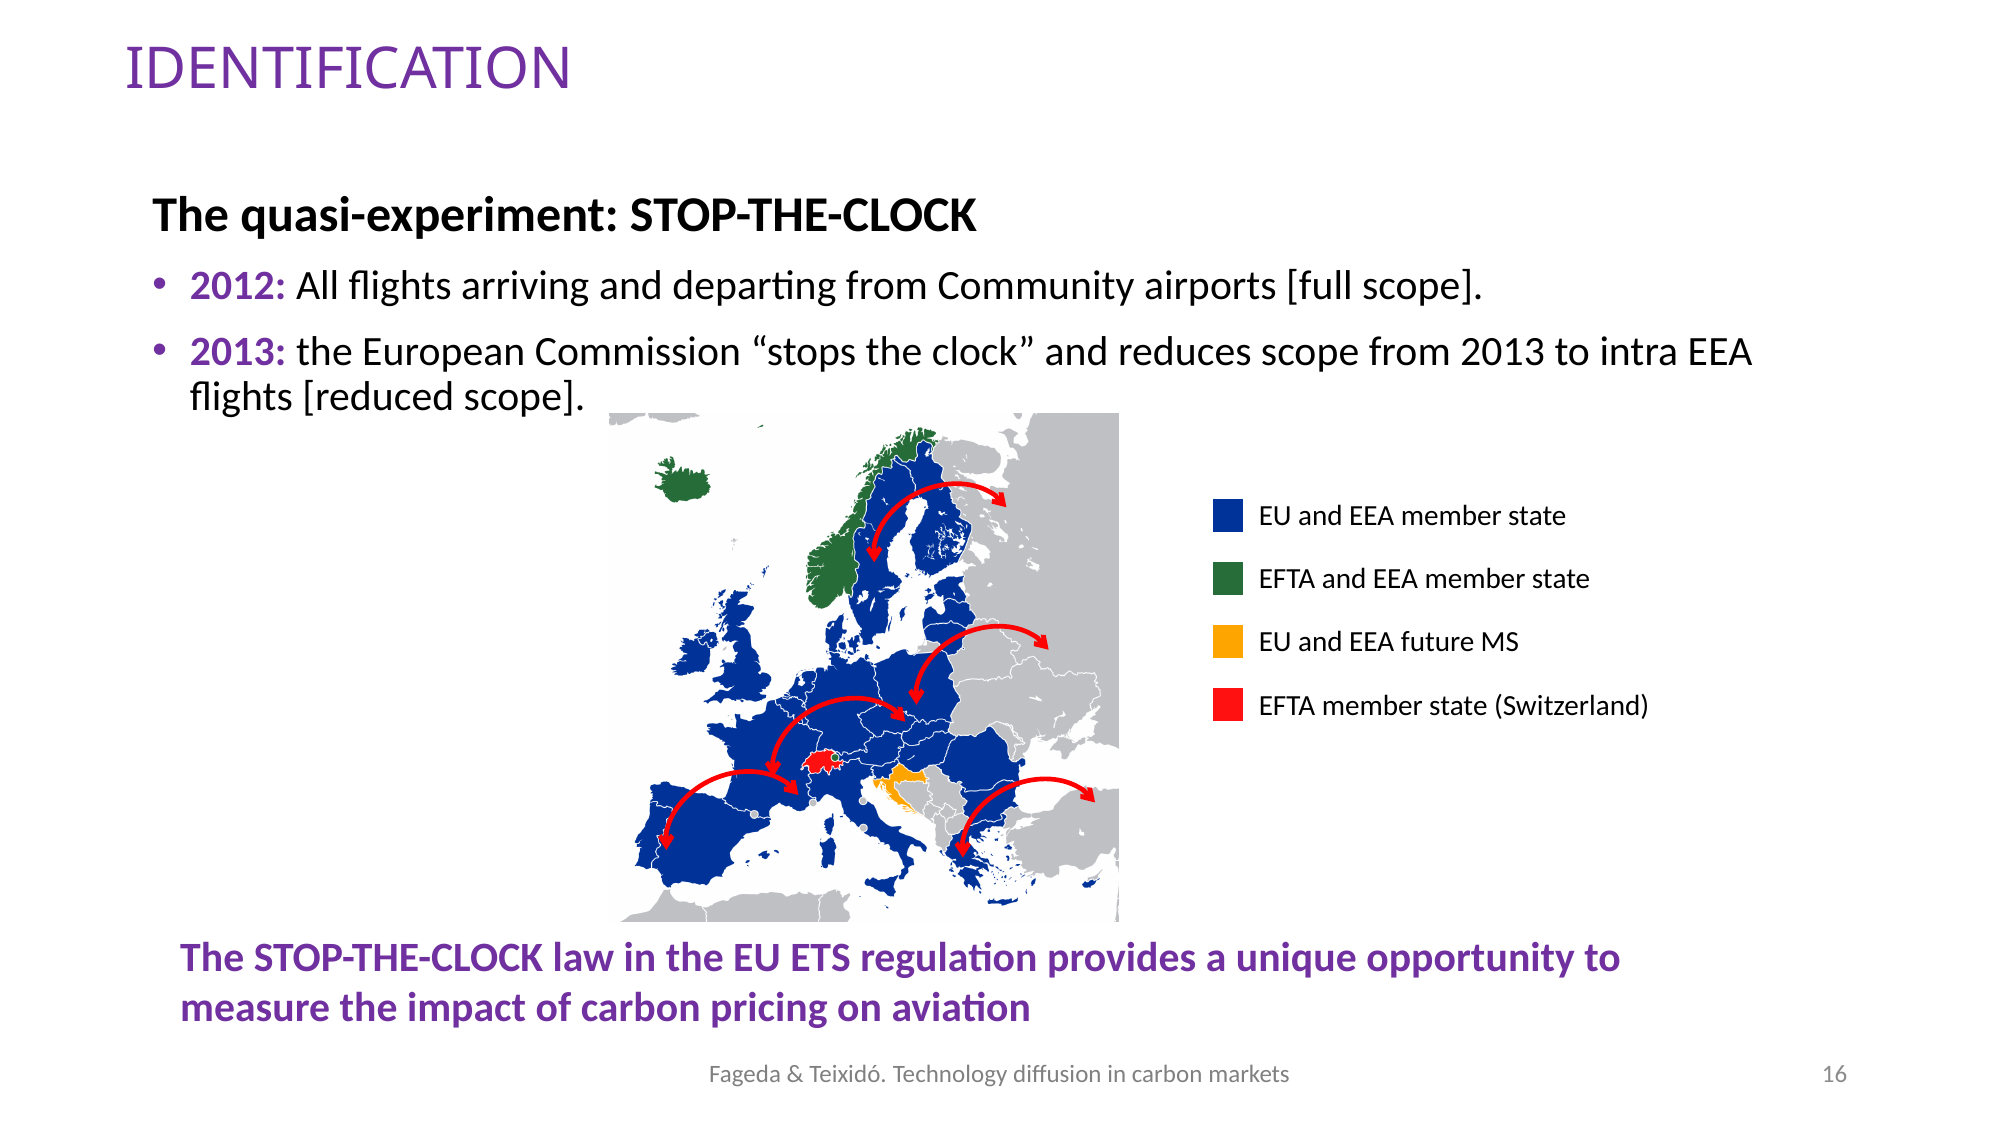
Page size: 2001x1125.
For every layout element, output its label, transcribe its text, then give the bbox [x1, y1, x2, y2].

slide_number 16 [1412, 1042, 1863, 1103]
footer Fageda & Teixidó. Technology diffusion in carbon markets [662, 1042, 1338, 1103]
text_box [609, 413, 1715, 922]
text_box IDENTIFICATION [110, 31, 1836, 109]
text_box The STOP-THE-CLOCK law in the EU ETS regulation provides a unique opportunity to measure the impact of carbon pricing on aviation [165, 921, 1780, 1037]
list The quasi-experiment: STOP-THE-CLOCK 2012: All flights arriving and departing from Community airports [full scope]. 2013: the European Commission “stops the clock” and reduces scope from 2013 to intra EEA flights [reduced scope]. [137, 181, 1863, 1014]
